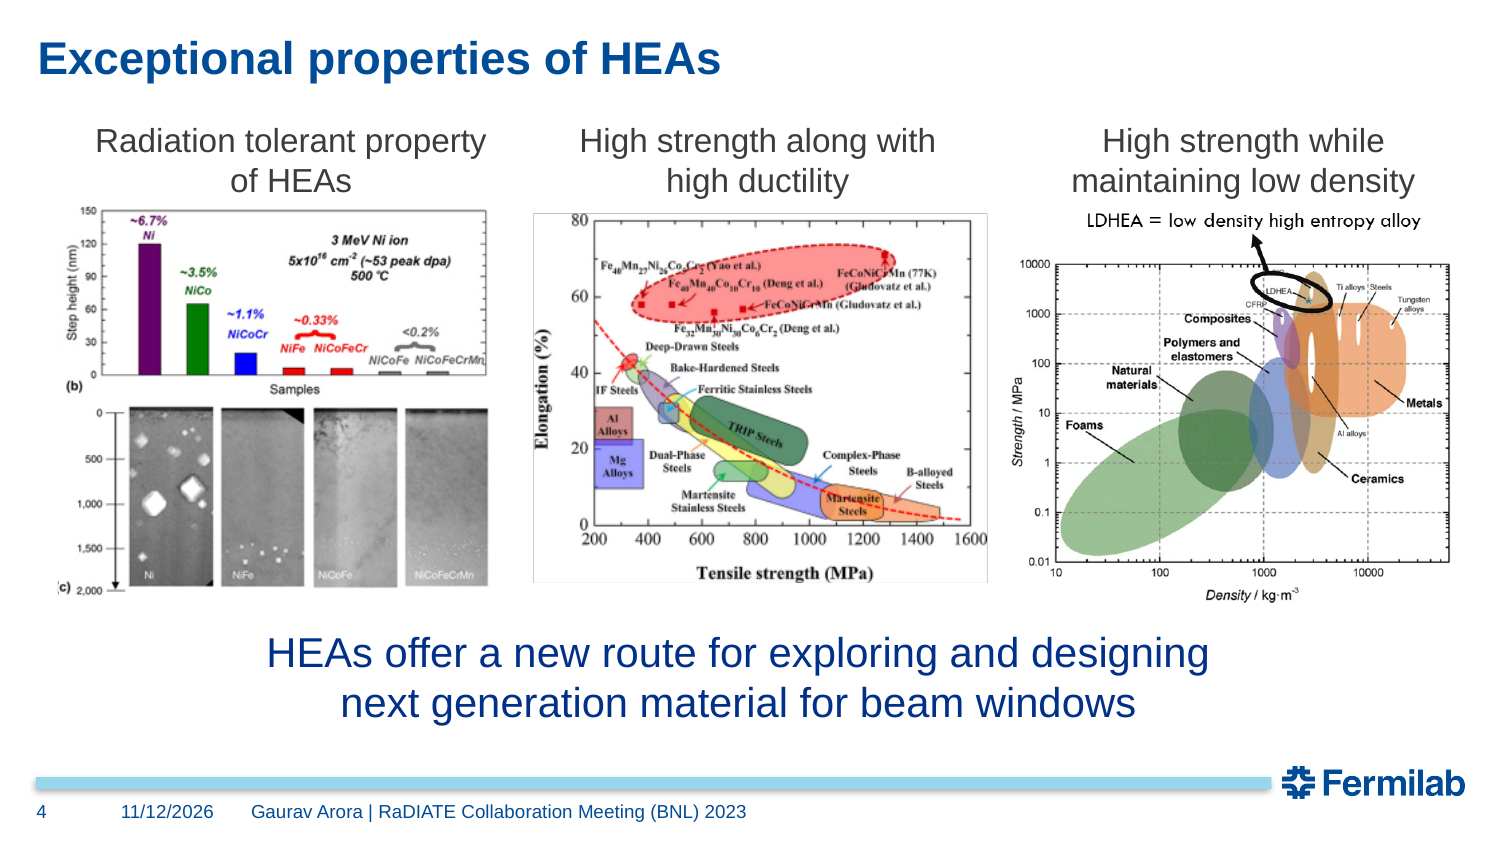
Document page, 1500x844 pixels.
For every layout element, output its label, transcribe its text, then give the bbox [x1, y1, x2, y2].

picture [57, 205, 489, 597]
picture [524, 207, 993, 583]
footer Gaurav Arora | RaDIATE Collaboration Meeting (BNL) 2023 [251, 800, 1279, 831]
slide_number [120, 800, 232, 830]
slide_number 4 [36, 800, 105, 830]
text_box High strength along with high ductility [542, 111, 974, 205]
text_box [996, 111, 1460, 606]
text_box HEAs offer a new route for exploring and designing next generation material for beam windows [218, 618, 1259, 733]
text_box Radiation tolerant property of HEAs [75, 111, 507, 207]
picture [1282, 766, 1465, 799]
title Exceptional properties of HEAs [37, 30, 1463, 84]
